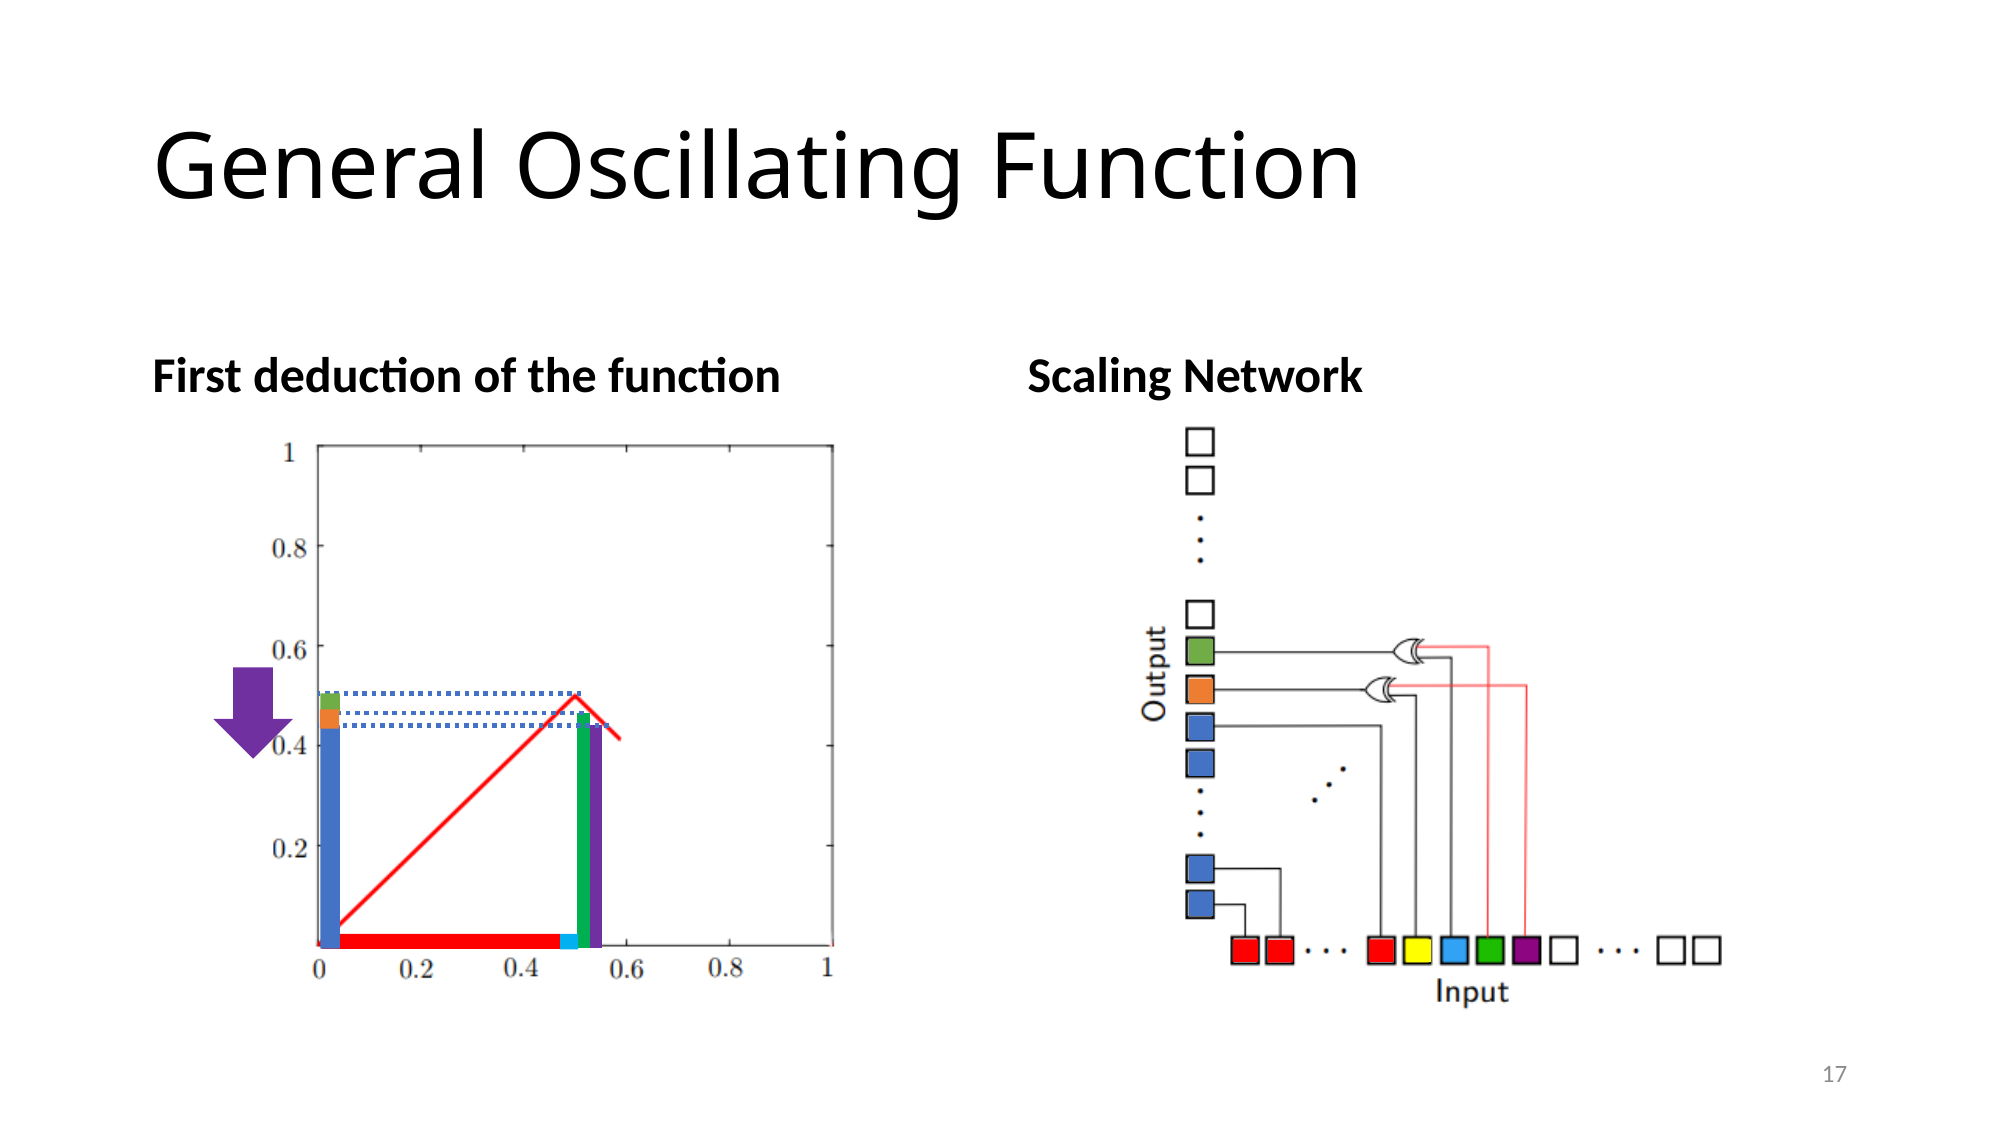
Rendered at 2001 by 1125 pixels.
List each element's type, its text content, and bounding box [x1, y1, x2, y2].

list First deduction of the function [137, 275, 984, 411]
slide_number 16 [1412, 1042, 1863, 1103]
text_box [210, 666, 269, 761]
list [1139, 410, 1736, 1016]
list Scaling Network [1012, 275, 1863, 411]
title General Oscillating Function [137, 59, 1863, 278]
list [269, 426, 853, 1000]
